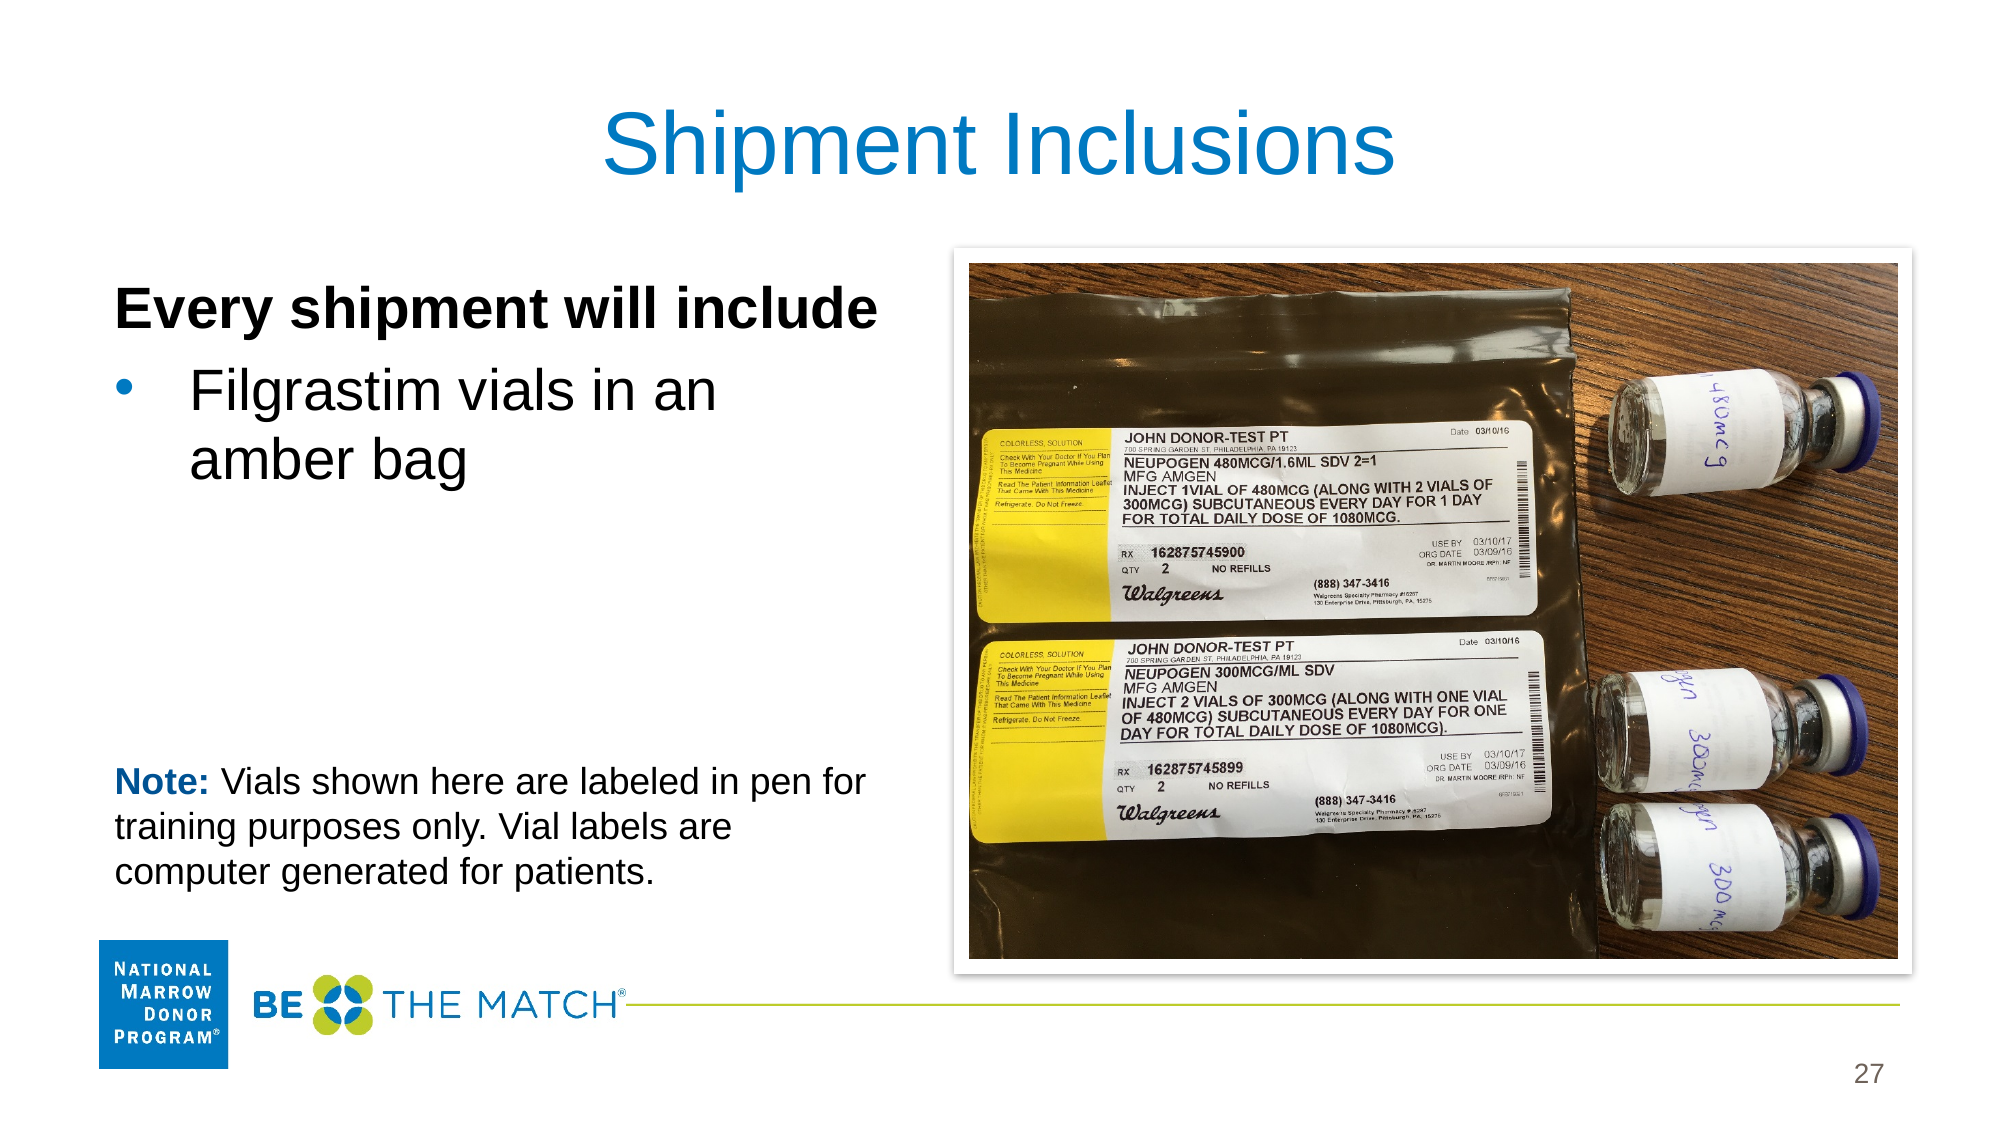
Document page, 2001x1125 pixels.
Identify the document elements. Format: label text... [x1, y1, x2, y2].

title Shipment Inclusions [99, 45, 1900, 233]
slide_number 27 [1433, 1042, 1900, 1103]
picture [968, 262, 1899, 960]
list Every shipment will include Filgrastim vials in an amber bag [99, 262, 966, 907]
picture [88, 938, 626, 1074]
text_box Note: Vials shown here are labeled in pen for training purposes only. Vial labels are computer generated for patients. [99, 749, 913, 900]
